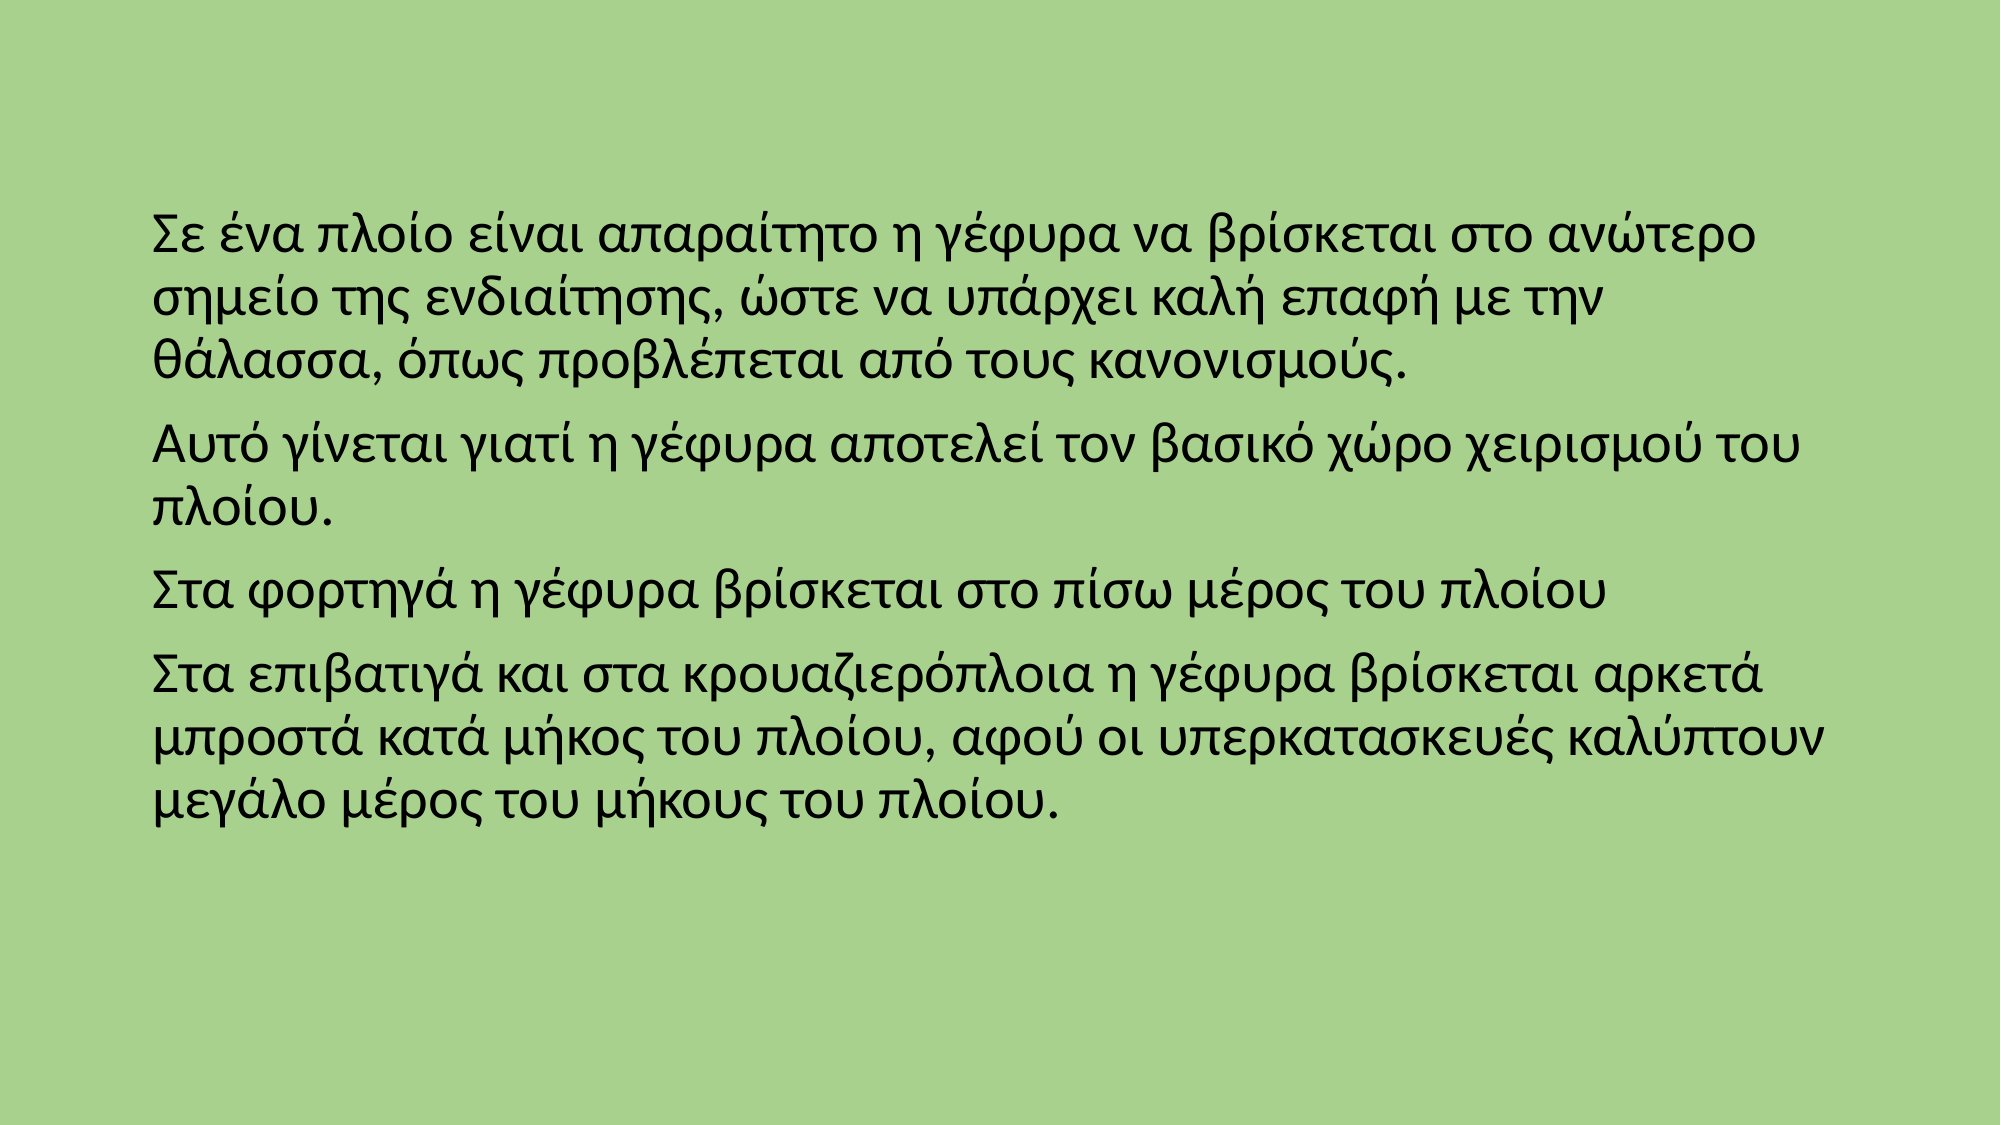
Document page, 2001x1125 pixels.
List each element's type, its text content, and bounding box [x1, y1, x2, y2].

list Σε ένα πλοίο είναι απαραίτητο η γέφυρα να βρίσκεται στο ανώτερο σημείο της ενδιαίτησης, ώστε να υπάρχει καλή επαφή με την θάλασσα, όπως προβλέπεται από τους κανονισμούς. Αυτό γίνεται γιατί η γέφυρα αποτελεί τον βασικό χώρο χειρισμού του πλοίου. Στα φορτηγά η γέφυρα βρίσκεται στο πίσω μέρος του πλοίου Στα επιβατιγά και στα κρουαζιερόπλοια η γέφυρα βρίσκεται αρκετά μπροστά κατά μήκος του πλοίου, αφού οι υπερκατασκευές καλύπτουν μεγάλο μέρος του μήκους του πλοίου. [137, 194, 1863, 1014]
